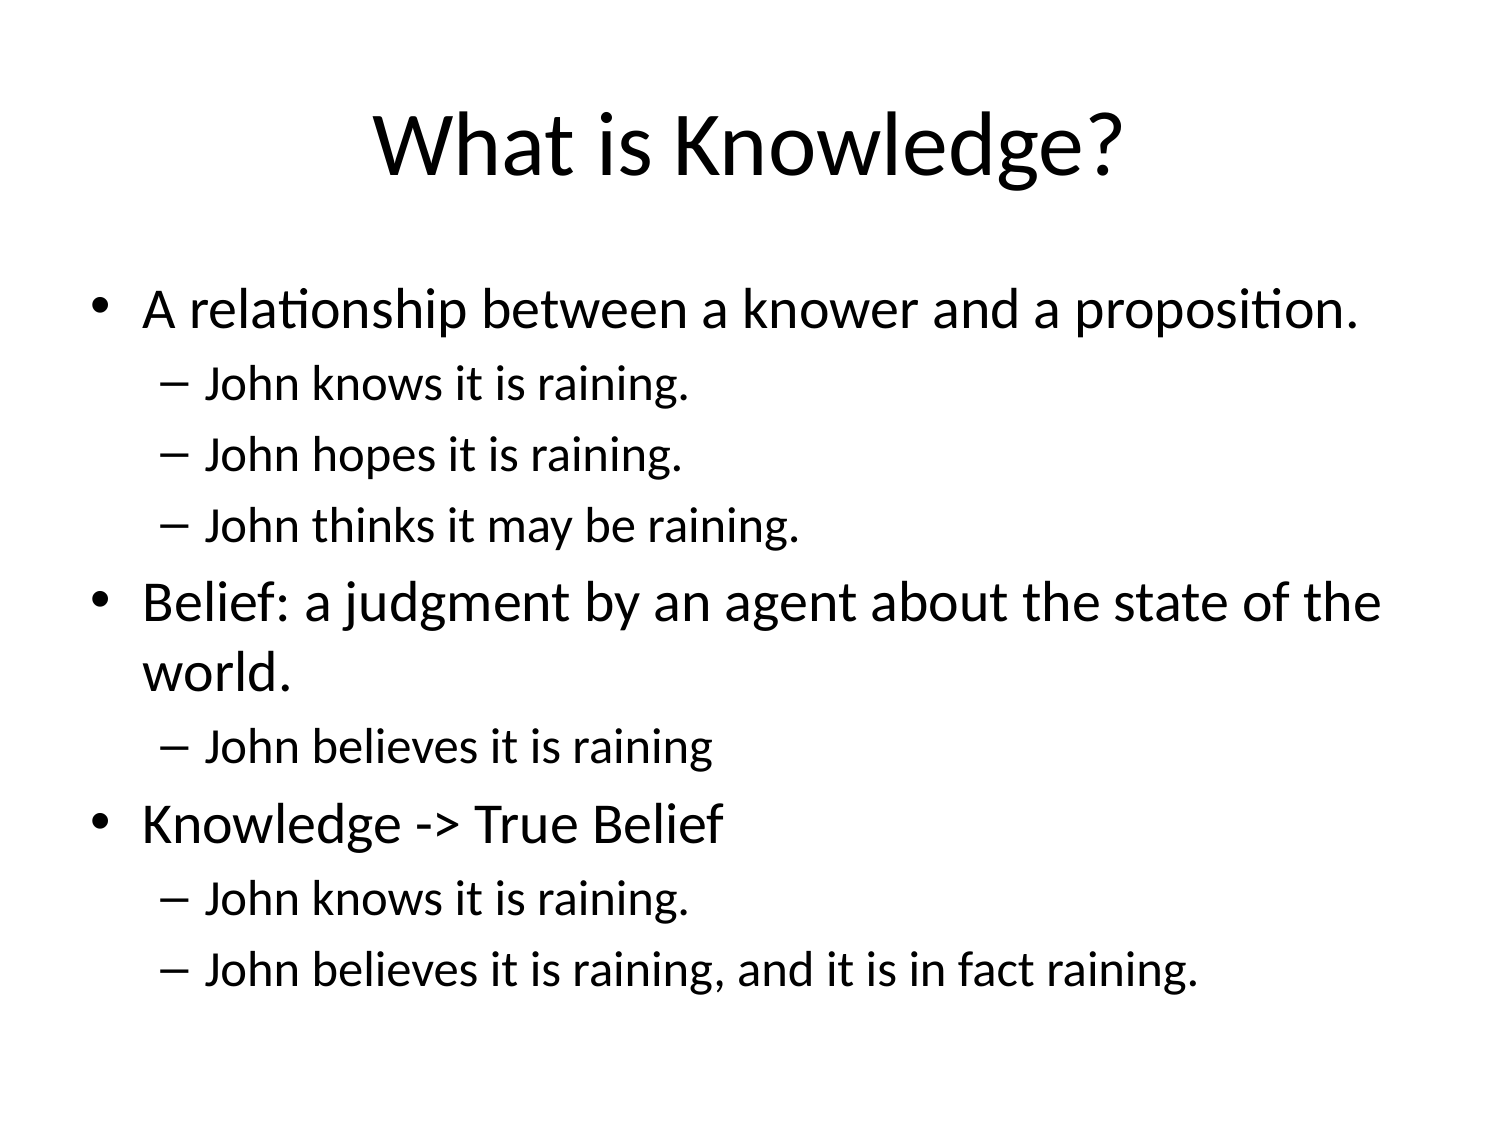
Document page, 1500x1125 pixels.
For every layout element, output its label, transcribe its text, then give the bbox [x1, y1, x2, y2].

list A relationship between a knower and a proposition. John knows it is raining. John hopes it is raining. John thinks it may be raining. Belief: a judgment by an agent about the state of the world. John believes it is raining Knowledge -> True Belief John knows it is raining. John believes it is raining, and it is in fact raining. [75, 262, 1425, 1005]
title What is Knowledge? [75, 45, 1425, 233]
